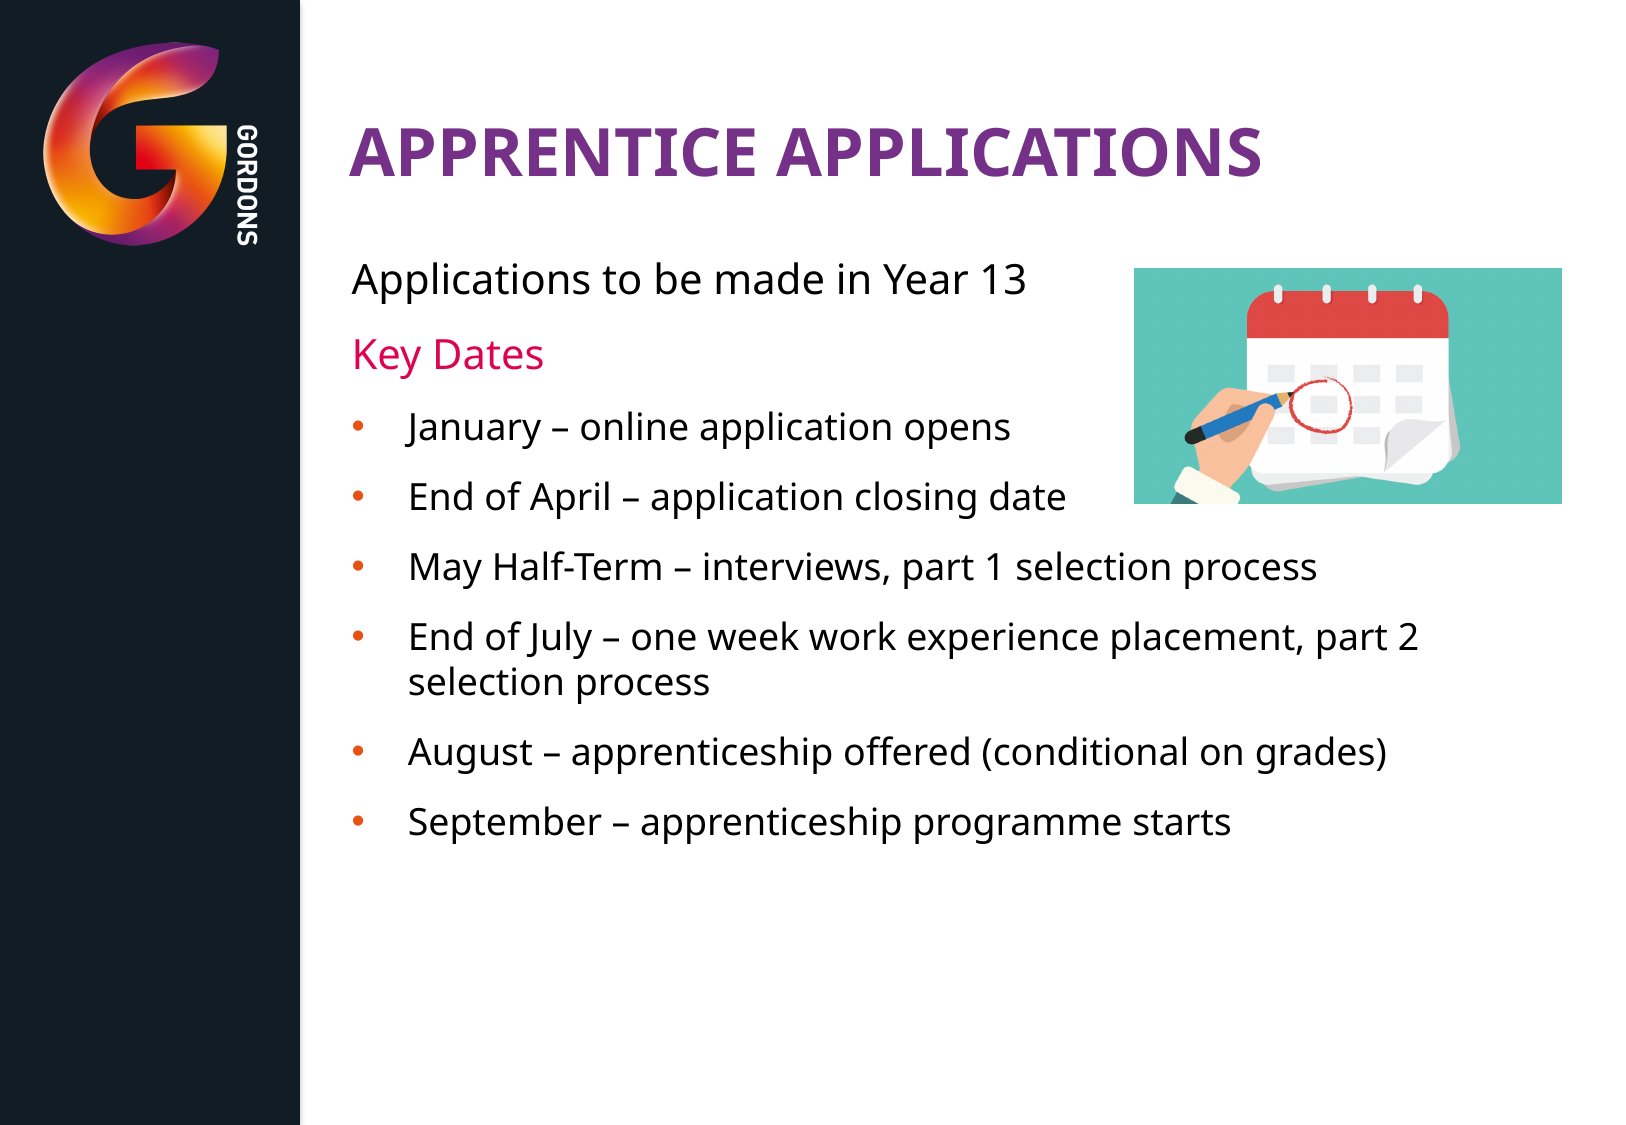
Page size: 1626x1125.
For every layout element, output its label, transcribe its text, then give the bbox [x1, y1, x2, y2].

picture [1134, 268, 1562, 504]
title Apprentice applications [349, 123, 1562, 246]
text_box Applications to be made in Year 13 Key Dates January – online application opens End of April – application closing date May Half-Term – interviews, part 1 selection process End of July – one week work experience placement, part 2 selection process August – apprenticeship offered (conditional on grades) September – apprenticeship programme starts [336, 246, 1562, 989]
picture [0, 0, 300, 289]
